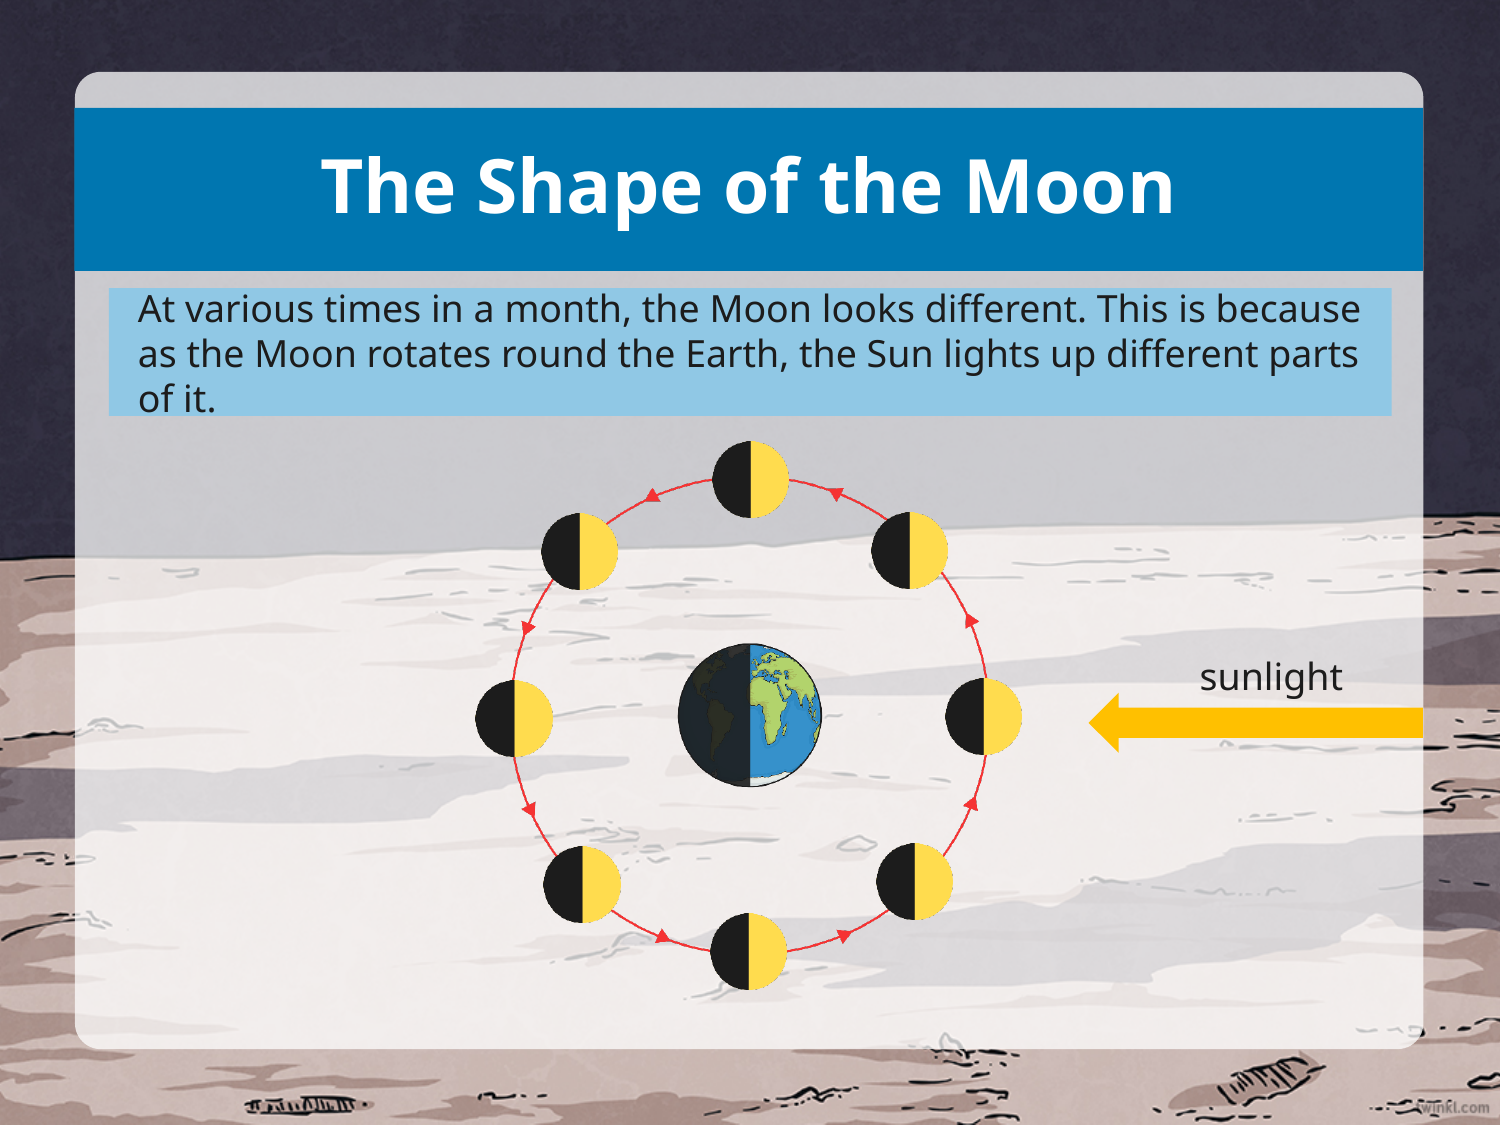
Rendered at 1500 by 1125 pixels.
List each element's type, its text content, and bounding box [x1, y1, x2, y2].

text_box [1087, 690, 1424, 756]
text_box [475, 441, 1022, 990]
title The Shape of the Moon [72, 106, 1425, 273]
text_box At various times in a month, the Moon looks different. This is because as the Moon rotates round the Earth, the Sun lights up different parts of it. [108, 288, 1392, 416]
text_box sunlight [1120, 645, 1423, 705]
picture [0, 0, 1500, 1125]
